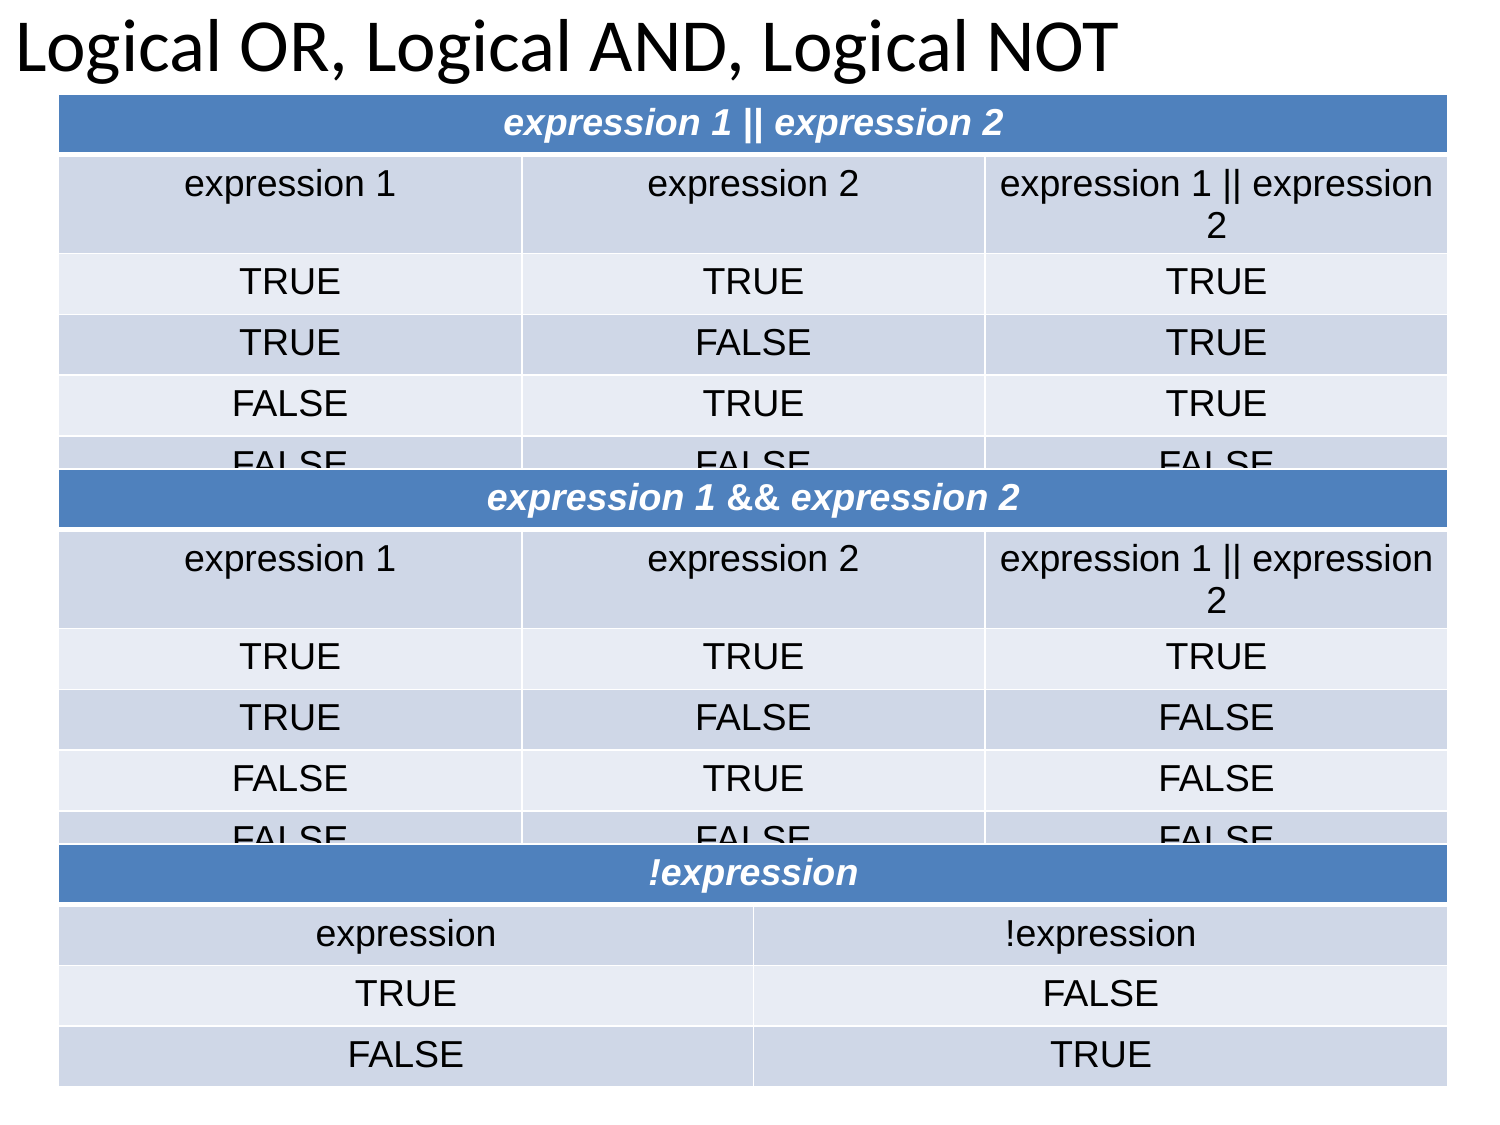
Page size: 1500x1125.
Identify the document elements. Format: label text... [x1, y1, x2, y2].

table_cell FALSE [59, 1027, 753, 1086]
table_cell TRUE [59, 629, 521, 689]
table_cell TRUE [523, 751, 984, 810]
table_cell expression 1 [59, 532, 521, 628]
table_cell TRUE [986, 315, 1447, 374]
table_header !expression [59, 845, 1447, 902]
title Logical OR, Logical AND, Logical NOT [0, 0, 1350, 84]
table_cell FALSE [986, 690, 1447, 749]
table_cell expression 1 || expression 2 [986, 157, 1447, 253]
table_cell FALSE [986, 812, 1447, 843]
table_cell FALSE [59, 437, 521, 468]
table_header expression 1 && expression 2 [59, 470, 1447, 527]
table_cell FALSE [523, 437, 984, 468]
table_cell !expression [754, 907, 1447, 965]
table_cell expression 2 [523, 157, 984, 253]
table_cell FALSE [523, 315, 984, 374]
table_cell FALSE [59, 751, 521, 810]
table_cell FALSE [523, 690, 984, 749]
table_cell TRUE [59, 254, 521, 314]
table_cell TRUE [523, 629, 984, 689]
table_cell expression [59, 907, 753, 965]
table_cell TRUE [59, 690, 521, 749]
table_cell FALSE [986, 437, 1447, 468]
table_cell FALSE [59, 812, 521, 843]
table_cell FALSE [523, 812, 984, 843]
table_cell TRUE [59, 966, 753, 1025]
table_cell expression 1 || expression 2 [986, 532, 1447, 628]
table_cell TRUE [754, 1027, 1447, 1086]
table_cell TRUE [986, 629, 1447, 689]
table_cell FALSE [986, 751, 1447, 810]
table_cell FALSE [754, 966, 1447, 1025]
table_cell expression 2 [523, 532, 984, 628]
table_cell TRUE [523, 254, 984, 314]
table_header expression 1 || expression 2 [59, 95, 1447, 152]
table_cell TRUE [59, 315, 521, 374]
table_cell expression 1 [59, 157, 521, 253]
table_cell TRUE [986, 376, 1447, 435]
table_cell TRUE [986, 254, 1447, 314]
table_cell TRUE [523, 376, 984, 435]
table_cell FALSE [59, 376, 521, 435]
